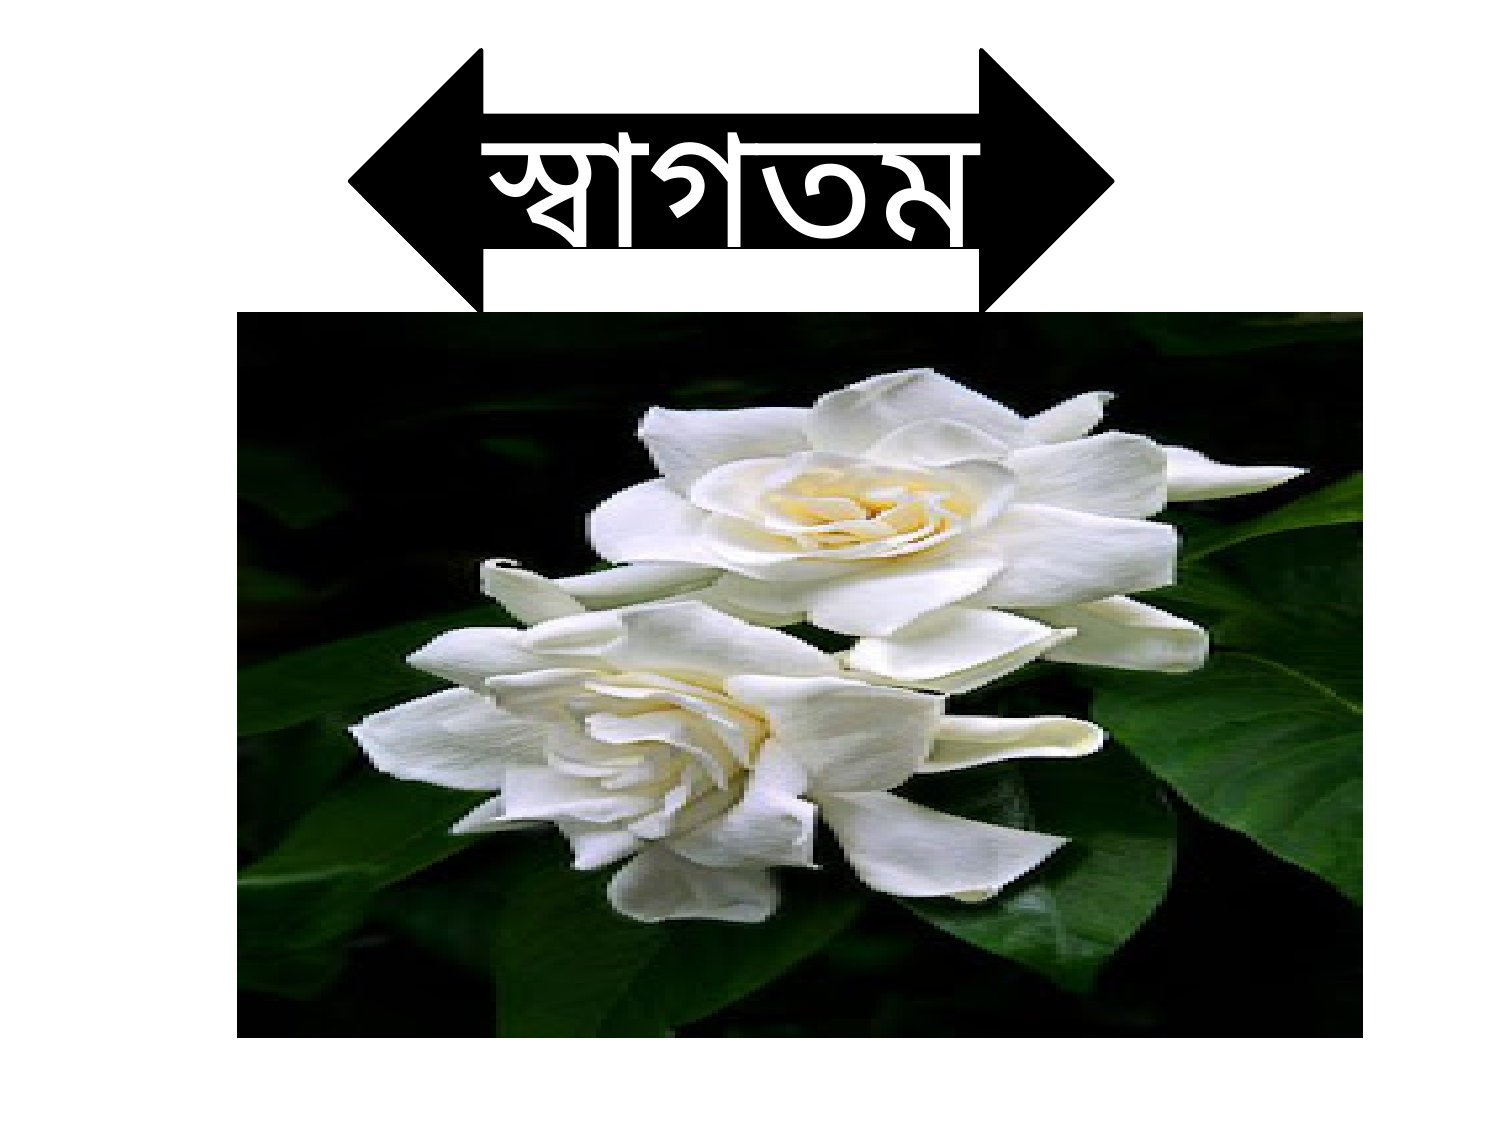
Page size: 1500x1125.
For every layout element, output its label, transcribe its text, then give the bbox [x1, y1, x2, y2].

picture [237, 312, 1363, 1038]
text_box স্বাগতম [347, 48, 1115, 310]
